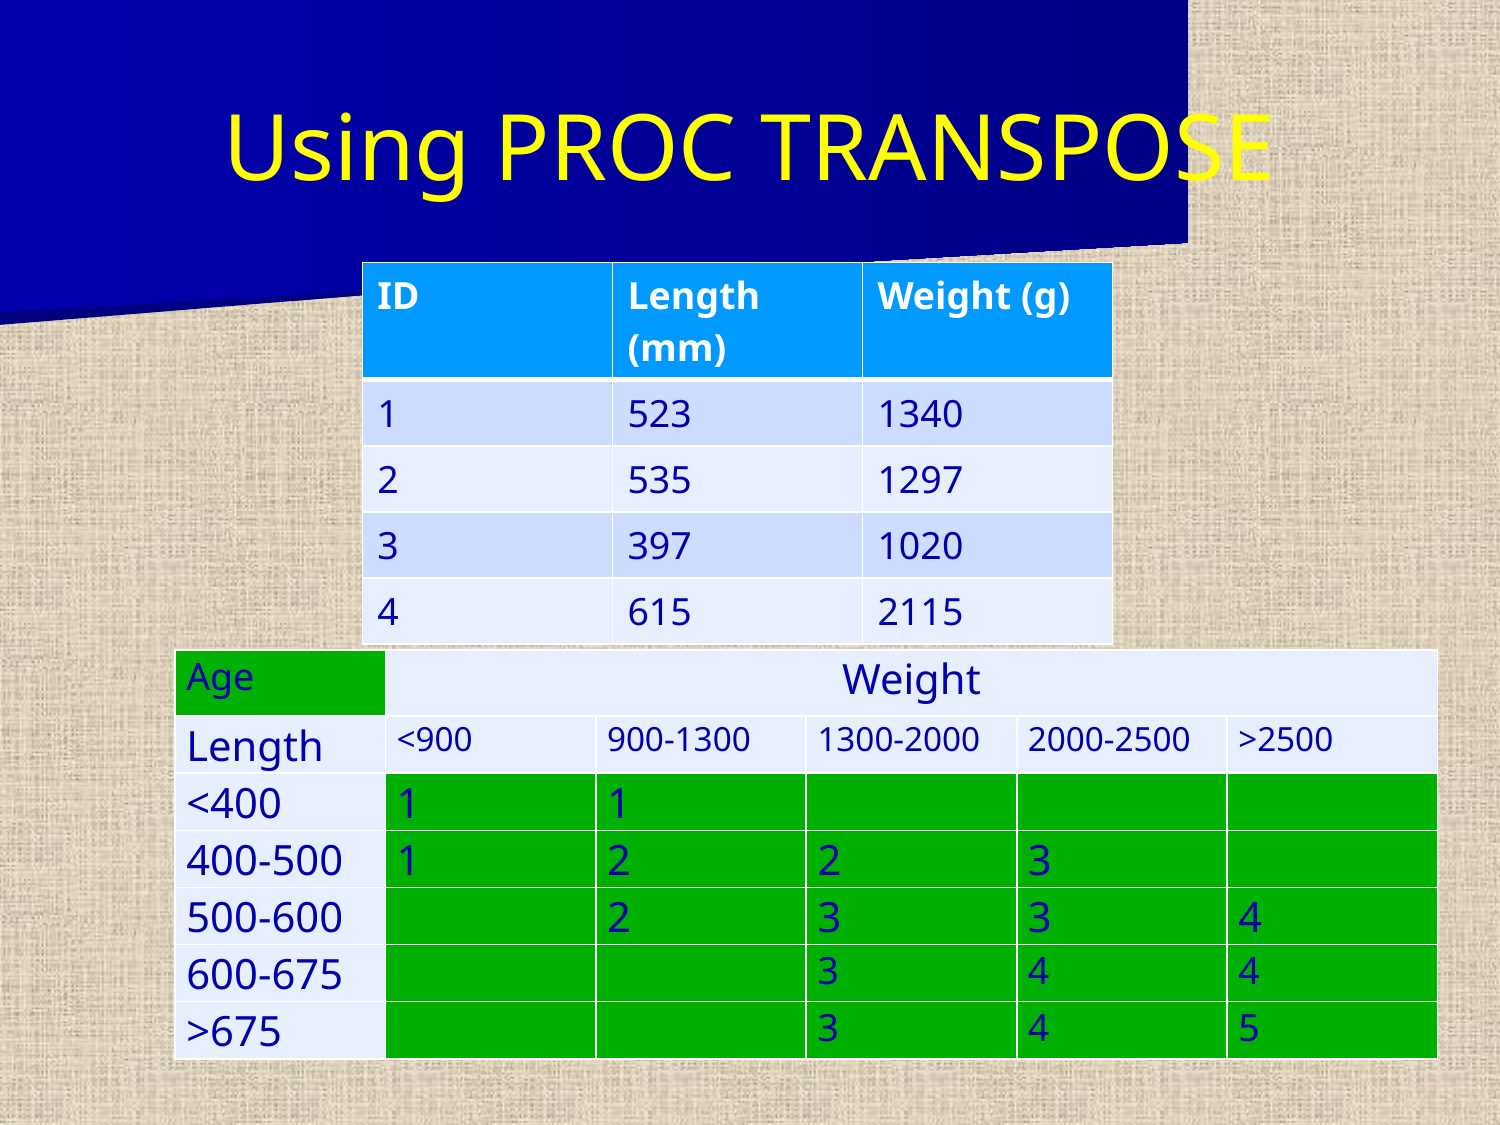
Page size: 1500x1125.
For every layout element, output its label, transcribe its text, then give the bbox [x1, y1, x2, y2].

table_cell 2 [807, 831, 1016, 887]
table_cell 3 [1018, 888, 1226, 944]
table_cell 1 [363, 382, 612, 445]
title Using PROC TRANSPOSE [74, 49, 1426, 238]
table_cell 400-500 [176, 831, 385, 887]
table_cell 900-1300 [597, 717, 805, 772]
table_cell <900 [386, 717, 595, 772]
table_cell 2 [363, 447, 612, 511]
table_cell 1297 [863, 447, 1112, 511]
table_cell 523 [613, 382, 862, 445]
table_cell [386, 1002, 595, 1058]
table_header Age [176, 651, 385, 715]
table_cell 4 [1228, 888, 1437, 944]
table_cell 4 [363, 579, 612, 643]
table_cell 5 [1228, 1002, 1437, 1058]
table_cell [386, 945, 595, 1001]
table_cell 3 [1018, 831, 1226, 887]
table_header Weight [386, 651, 1437, 715]
table_cell >2500 [1228, 717, 1437, 772]
table_cell [386, 888, 595, 944]
table_cell 615 [613, 579, 862, 643]
table_cell 4 [1018, 945, 1226, 1001]
table_cell [807, 774, 1016, 830]
picture [0, 0, 1500, 1125]
table_cell 2000-2500 [1018, 717, 1226, 772]
table_cell 1340 [863, 382, 1112, 445]
table_cell 2115 [863, 579, 1112, 643]
table_cell 4 [1228, 945, 1437, 1001]
table_cell >675 [176, 1002, 385, 1058]
table_cell 500-600 [176, 888, 385, 944]
table_cell [597, 945, 805, 1001]
table_cell Length [176, 717, 385, 772]
table_cell [1018, 774, 1226, 830]
table_cell 1 [597, 774, 805, 830]
table_cell <400 [176, 774, 385, 830]
table_cell 3 [807, 1002, 1016, 1058]
table_cell [1228, 831, 1437, 887]
table_cell 600-675 [176, 945, 385, 1001]
table_cell 2 [597, 888, 805, 944]
table_header Length (mm) [613, 263, 862, 377]
table_cell 2 [597, 831, 805, 887]
table_cell 4 [1018, 1002, 1226, 1058]
table_cell 1300-2000 [807, 717, 1016, 772]
table_cell 1020 [863, 513, 1112, 577]
table_cell 535 [613, 447, 862, 511]
table_cell 3 [363, 513, 612, 577]
table_cell [597, 1002, 805, 1058]
table_cell [1228, 774, 1437, 830]
table_cell 1 [386, 831, 595, 887]
table_cell 1 [386, 774, 595, 830]
table_cell 3 [807, 945, 1016, 1001]
table_cell 3 [807, 888, 1016, 944]
table_header ID [363, 263, 612, 377]
table_header Weight (g) [863, 263, 1112, 377]
table_cell 397 [613, 513, 862, 577]
